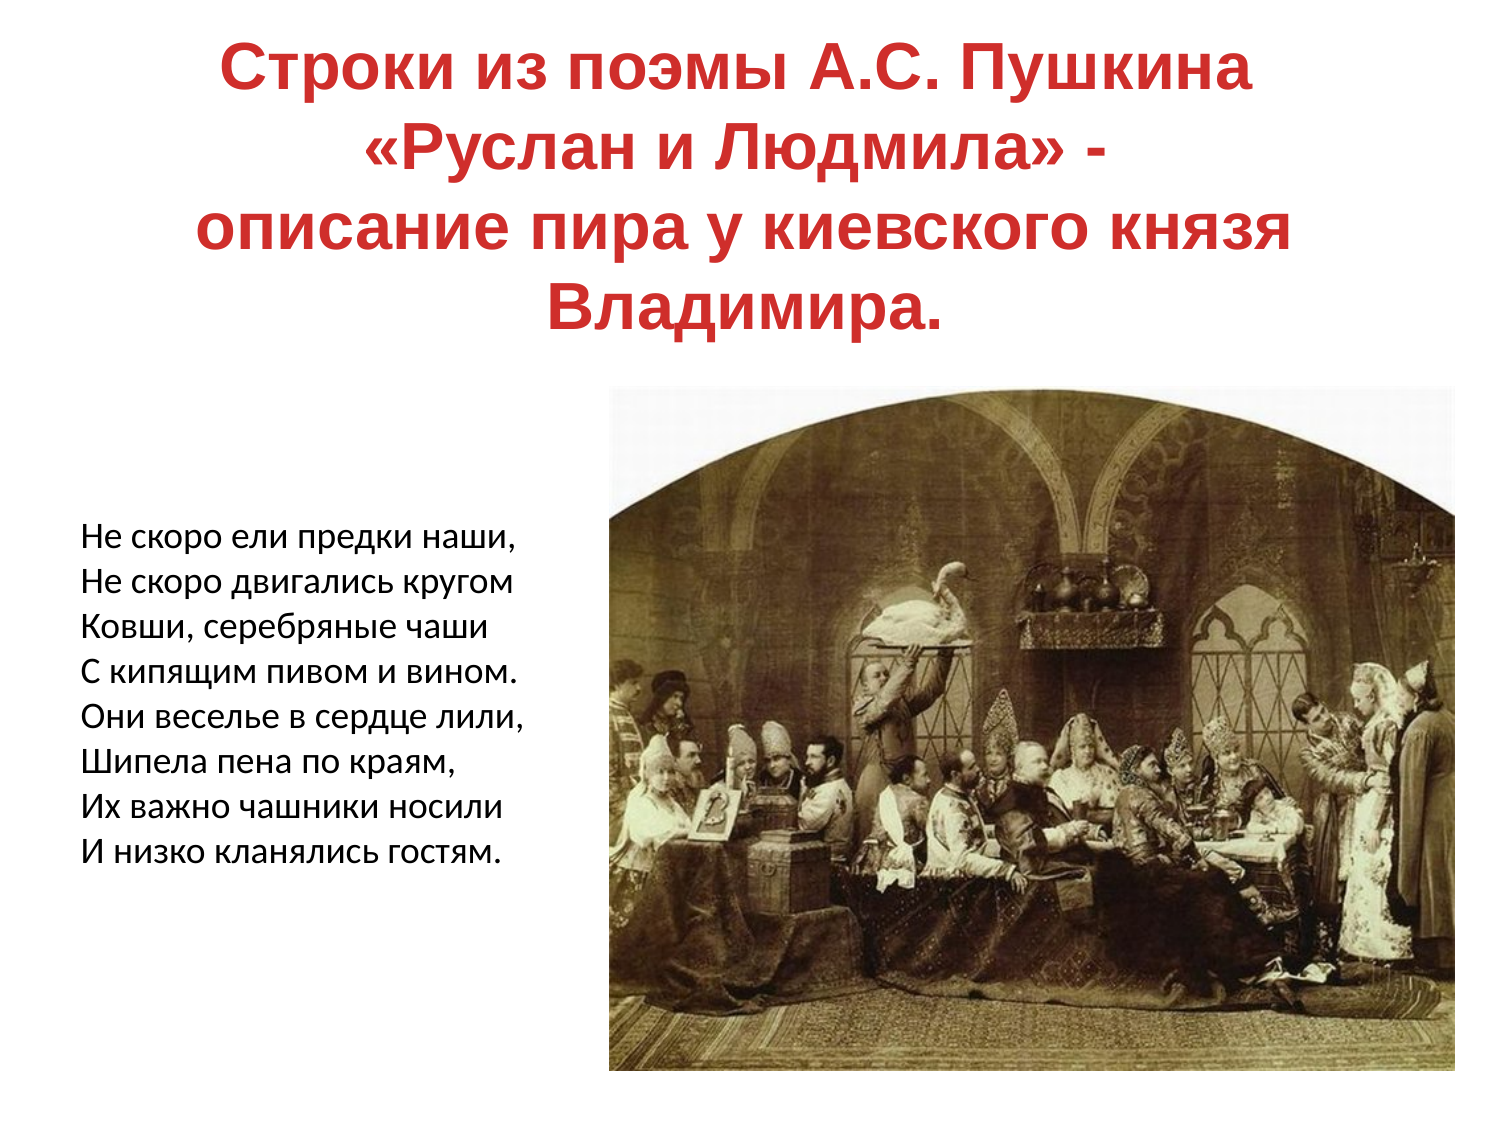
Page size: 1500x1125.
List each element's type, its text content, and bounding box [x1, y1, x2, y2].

text_box Не скоро ели предки наши, Не скоро двигались кругом Ковши, серебряные чаши С кипящим пивом и вином. Они веселье в сердце лили, Шипела пена по краям, Их важно чашники носили И низко кланялись гостям. [23, 503, 551, 969]
title Строки из поэмы А.С. Пушкина «Руслан и Людмила» - описание пира у киевского князя Владимира. [70, 128, 1421, 317]
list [609, 386, 1455, 1072]
